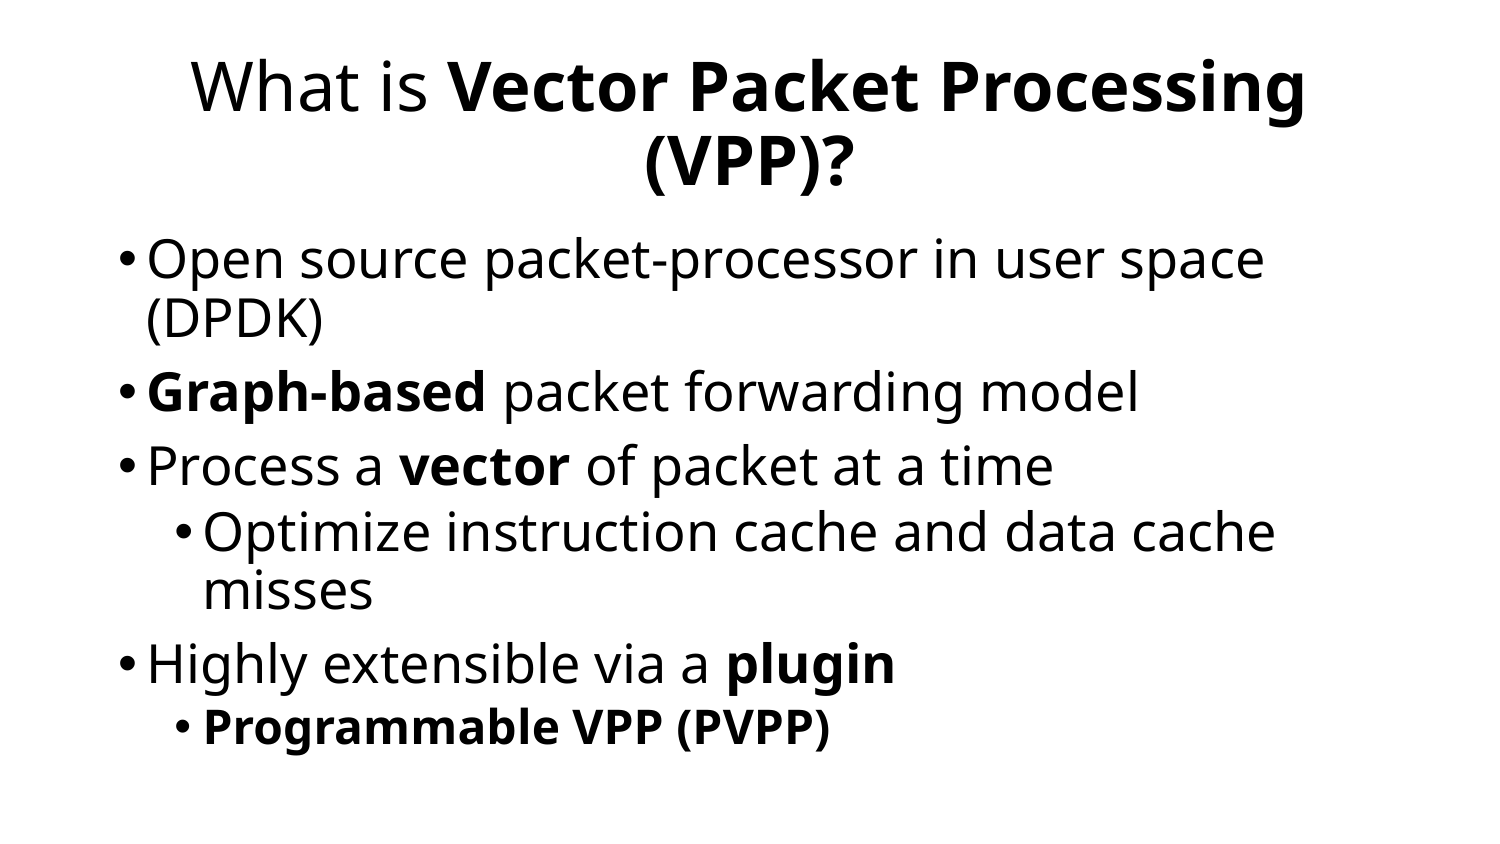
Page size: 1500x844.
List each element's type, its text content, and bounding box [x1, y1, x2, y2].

list Open source packet-processor in user space (DPDK) Graph-based packet forwarding model Process a vector of packet at a time Optimize instruction cache and data cache misses Highly extensible via a plugin Programmable VPP (PVPP) [103, 224, 1397, 760]
title What is Vector Packet Processing (VPP)? [103, 44, 1397, 208]
